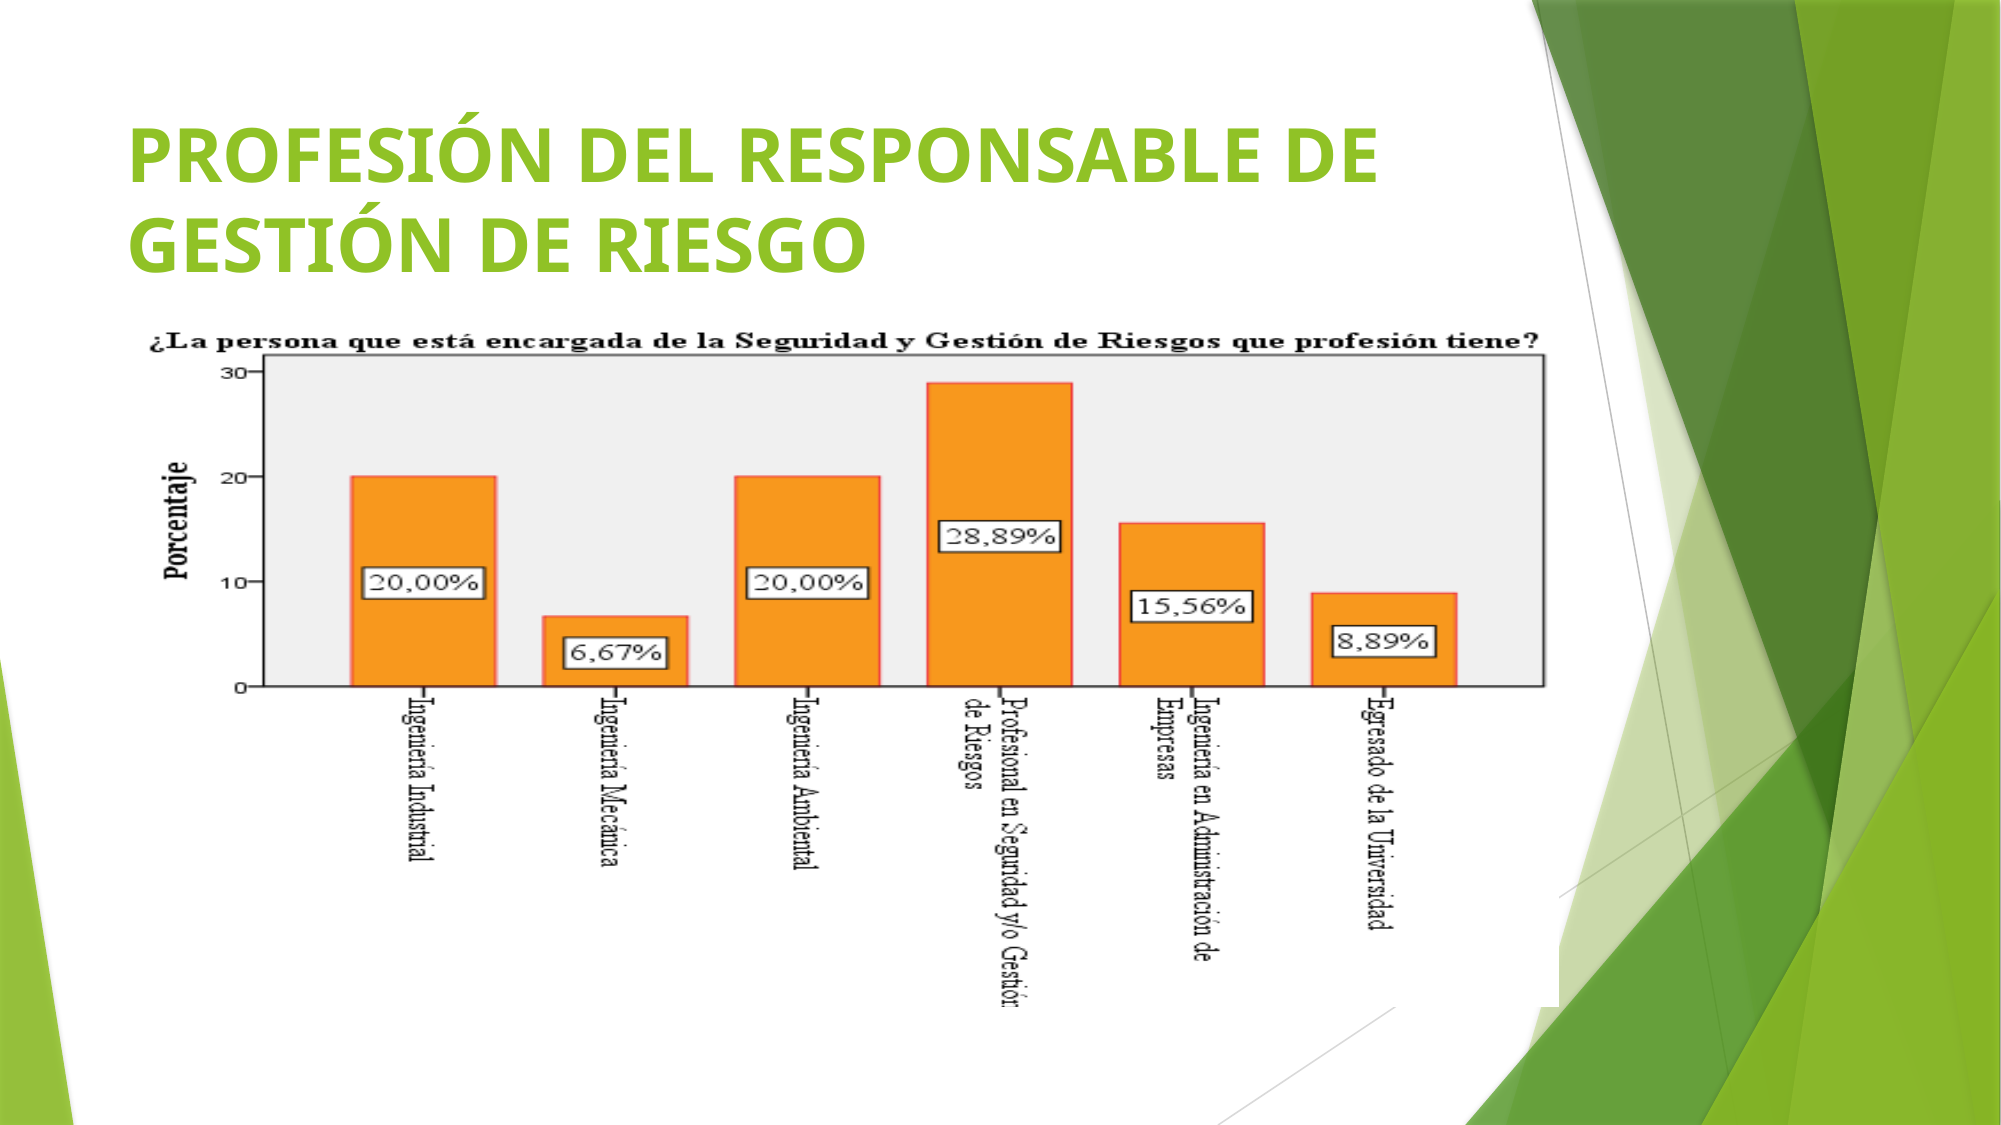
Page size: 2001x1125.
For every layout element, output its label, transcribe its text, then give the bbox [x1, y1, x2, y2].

title PROFESIÓN DEL RESPONSABLE DE GESTIÓN DE RIESGO [111, 99, 1522, 317]
picture [128, 316, 1560, 1008]
